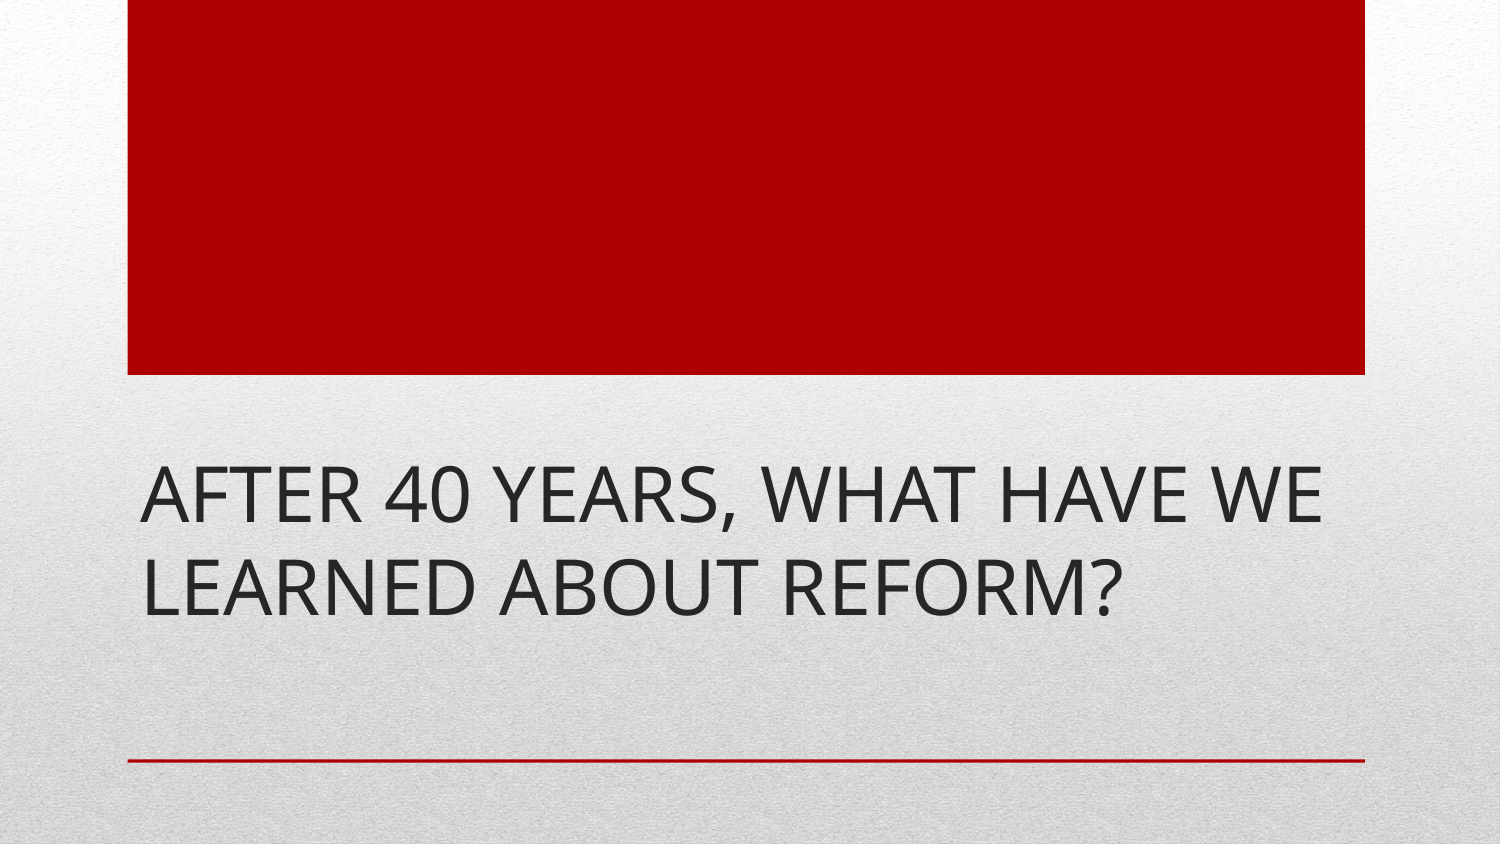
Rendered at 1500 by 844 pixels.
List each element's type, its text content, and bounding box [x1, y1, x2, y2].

title After 40 years, what have we learned about reform? [125, 432, 1363, 639]
